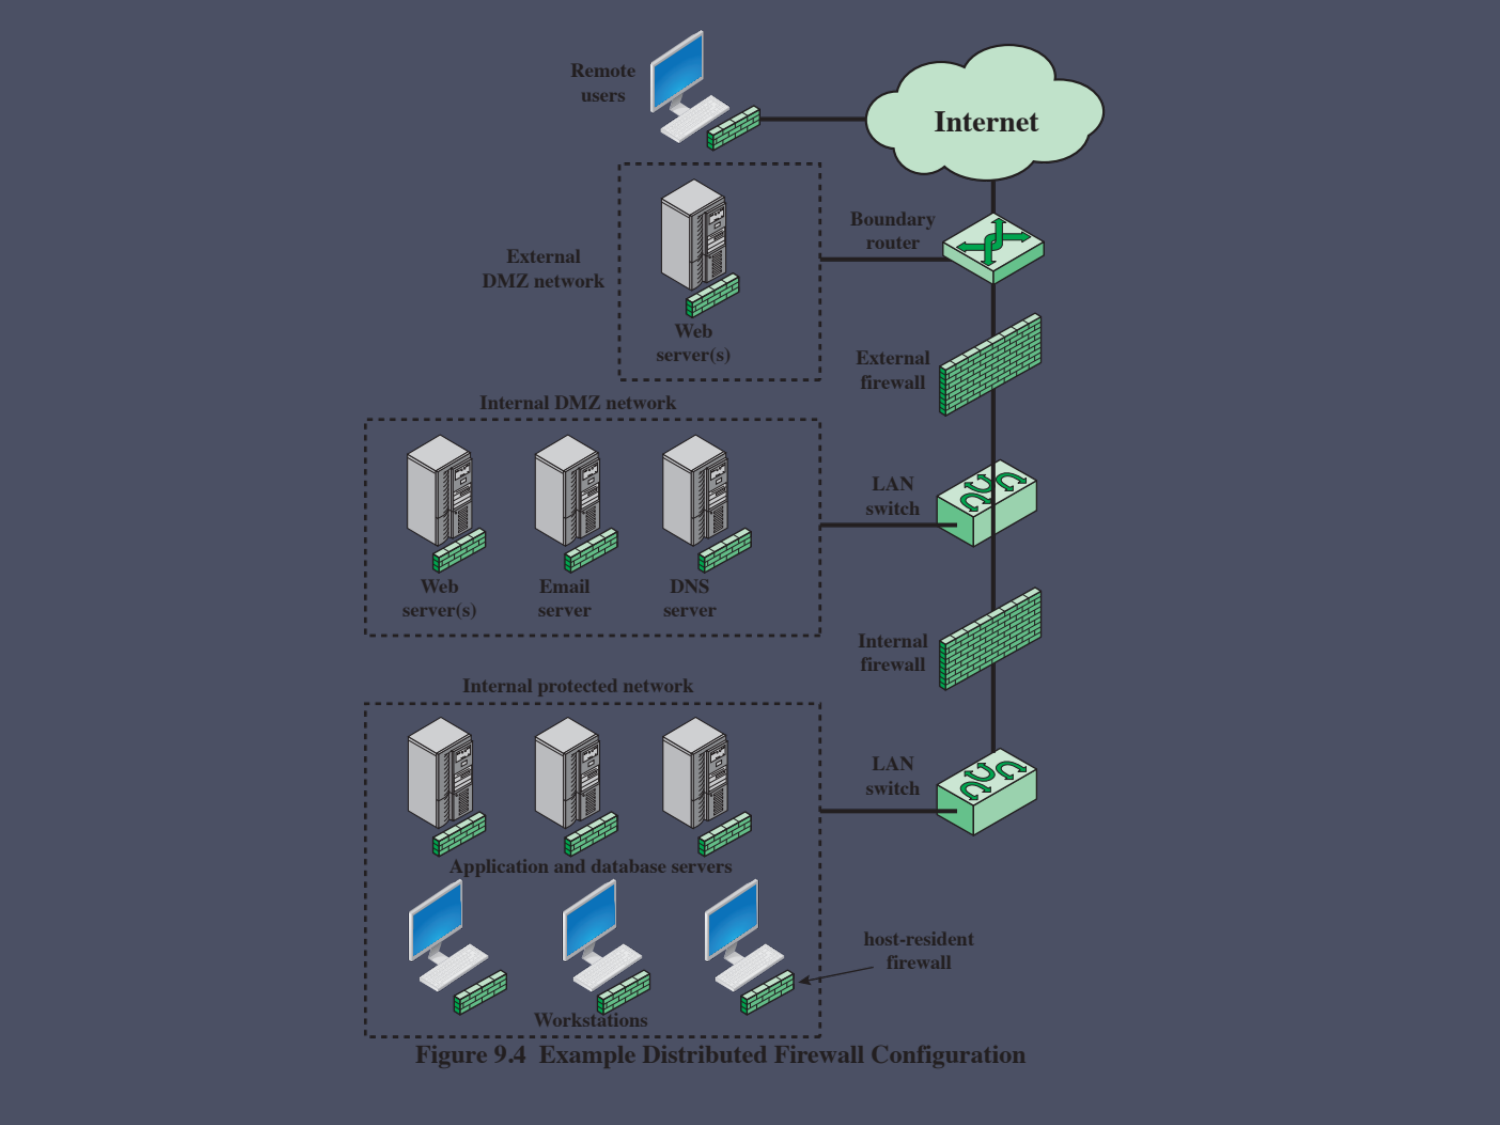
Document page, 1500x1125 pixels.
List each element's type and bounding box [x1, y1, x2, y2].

picture [300, 30, 1171, 1083]
